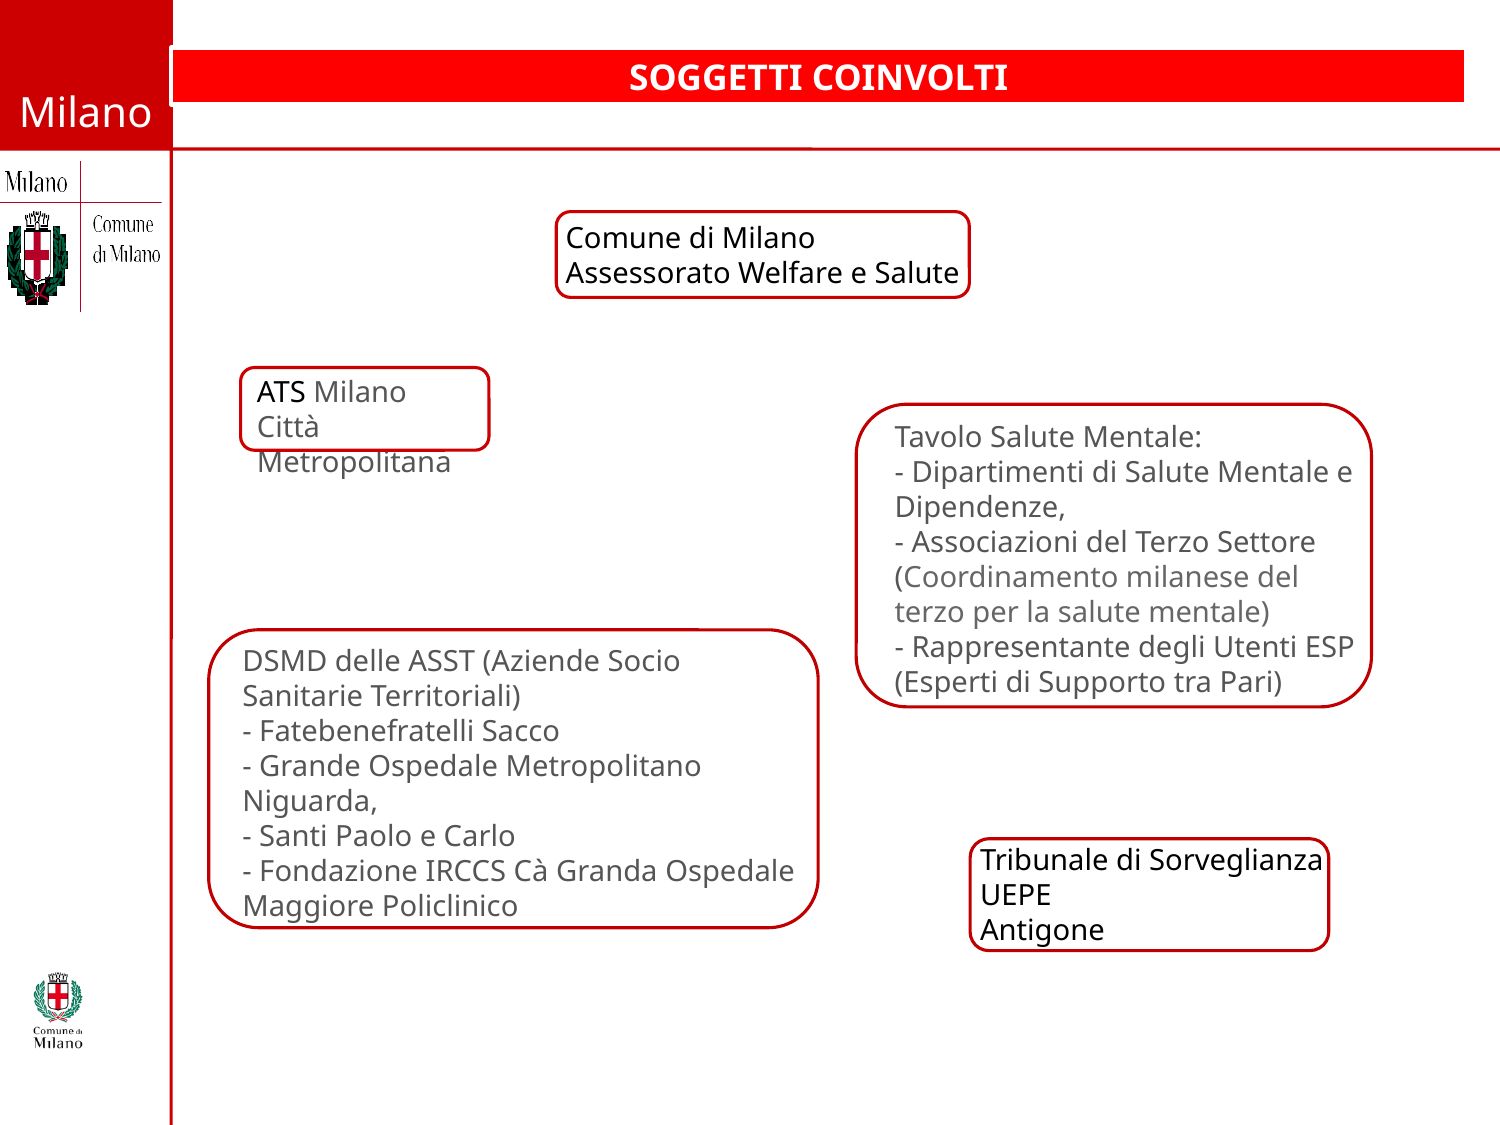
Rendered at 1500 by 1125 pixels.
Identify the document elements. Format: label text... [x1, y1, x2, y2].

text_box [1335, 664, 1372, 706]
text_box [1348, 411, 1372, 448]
text_box [240, 367, 489, 451]
text_box Comune di Milano Assessorato Welfare e Salute [550, 211, 567, 297]
text_box [556, 211, 970, 298]
text_box [208, 629, 819, 928]
text_box SOGGETTI COINVOLTI [169, 45, 1468, 107]
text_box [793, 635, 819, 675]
text_box DSMD delle ASST (Aziende Socio Sanitarie Territoriali) - Fatebenefratelli Sacco - Grande Ospedale Metropolitano Niguarda, - Santi Paolo e Carlo - Fondazione IRCCS Cà Granda Ospedale Maggiore Policlinico [227, 882, 819, 930]
picture [0, 917, 119, 1085]
text_box [856, 404, 1372, 707]
text_box Comune di Milano Assessorato Welfare e Salute [959, 211, 975, 297]
text_box ATS Milano Città Metropolitana [242, 366, 491, 486]
text_box [970, 838, 1329, 951]
text_box [194, 151, 1332, 214]
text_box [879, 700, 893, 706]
text_box Tribunale di Sorveglianza UEPE Antigone [965, 834, 1339, 954]
